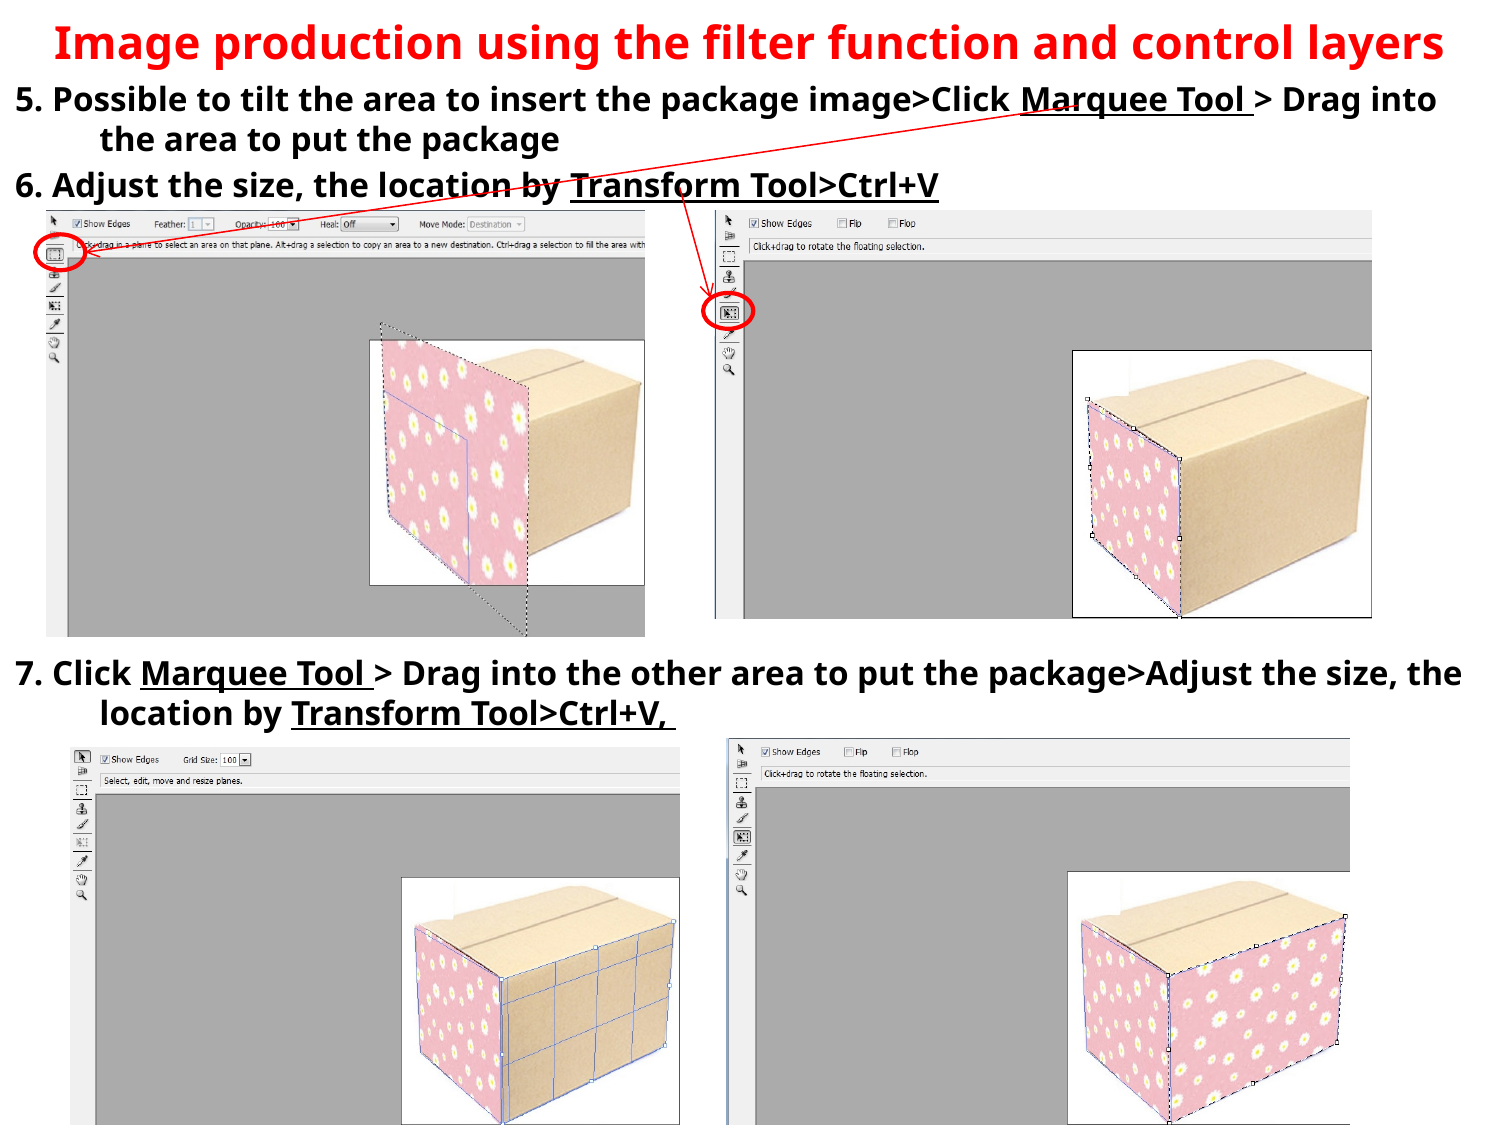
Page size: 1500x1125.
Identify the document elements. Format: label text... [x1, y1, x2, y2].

text_box [701, 297, 709, 326]
picture [46, 210, 645, 637]
text_box Image production using the filter function and control layers [0, 0, 1500, 82]
text_box [33, 238, 41, 267]
picture [714, 210, 1372, 619]
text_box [85, 105, 1079, 253]
list 5. Possible to tilt the area to insert the package image>Click Marquee Tool > Drag into the area to put the package 6. Adjust the size, the location by Transform Tool>Ctrl+V [0, 82, 1500, 211]
picture [726, 737, 1350, 1125]
text_box 7. Click Marquee Tool > Drag into the other area to put the package>Adjust the size, the location by Transform Tool>Ctrl+V, [0, 644, 1500, 739]
picture [70, 747, 680, 1125]
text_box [639, 227, 751, 259]
